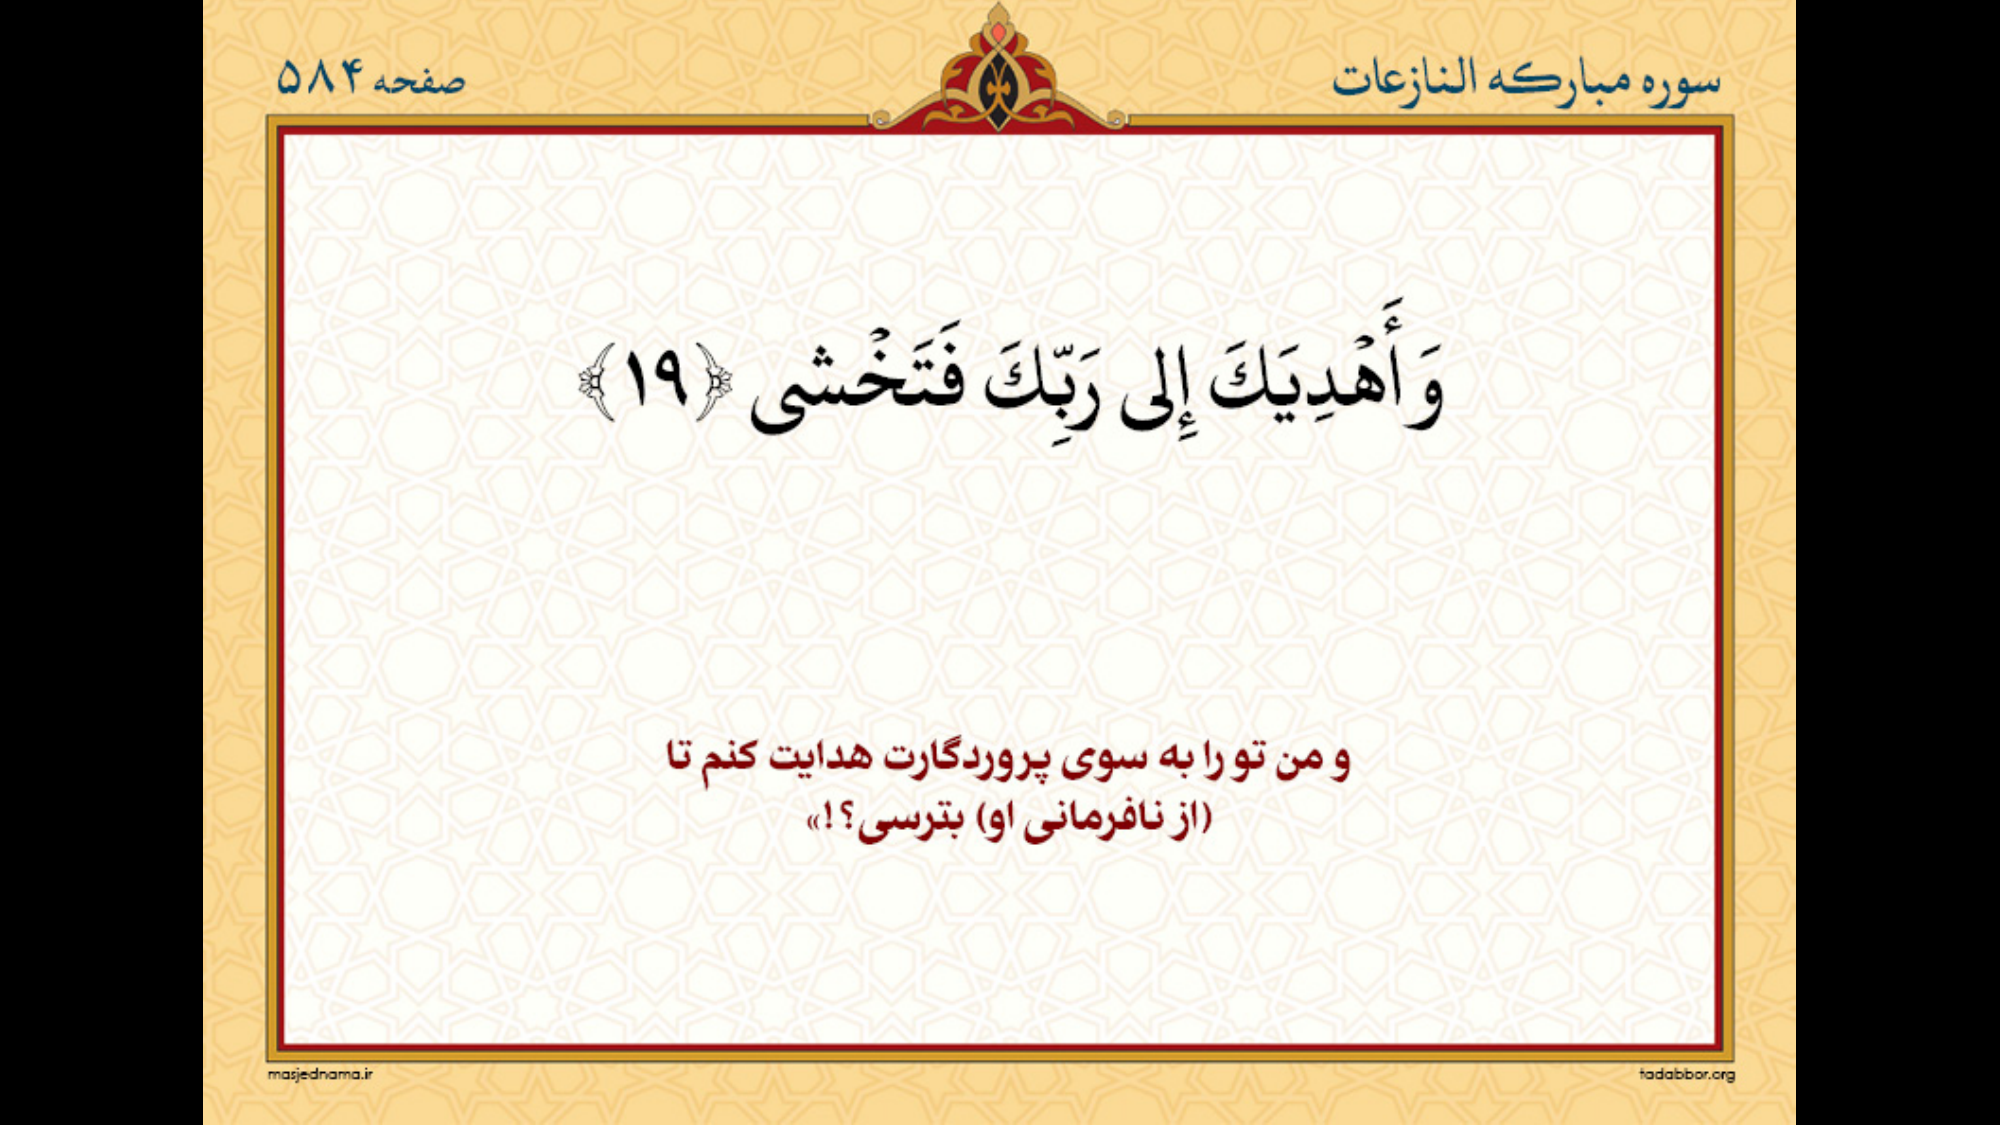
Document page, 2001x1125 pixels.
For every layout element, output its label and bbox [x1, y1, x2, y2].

picture [203, 0, 1796, 1125]
